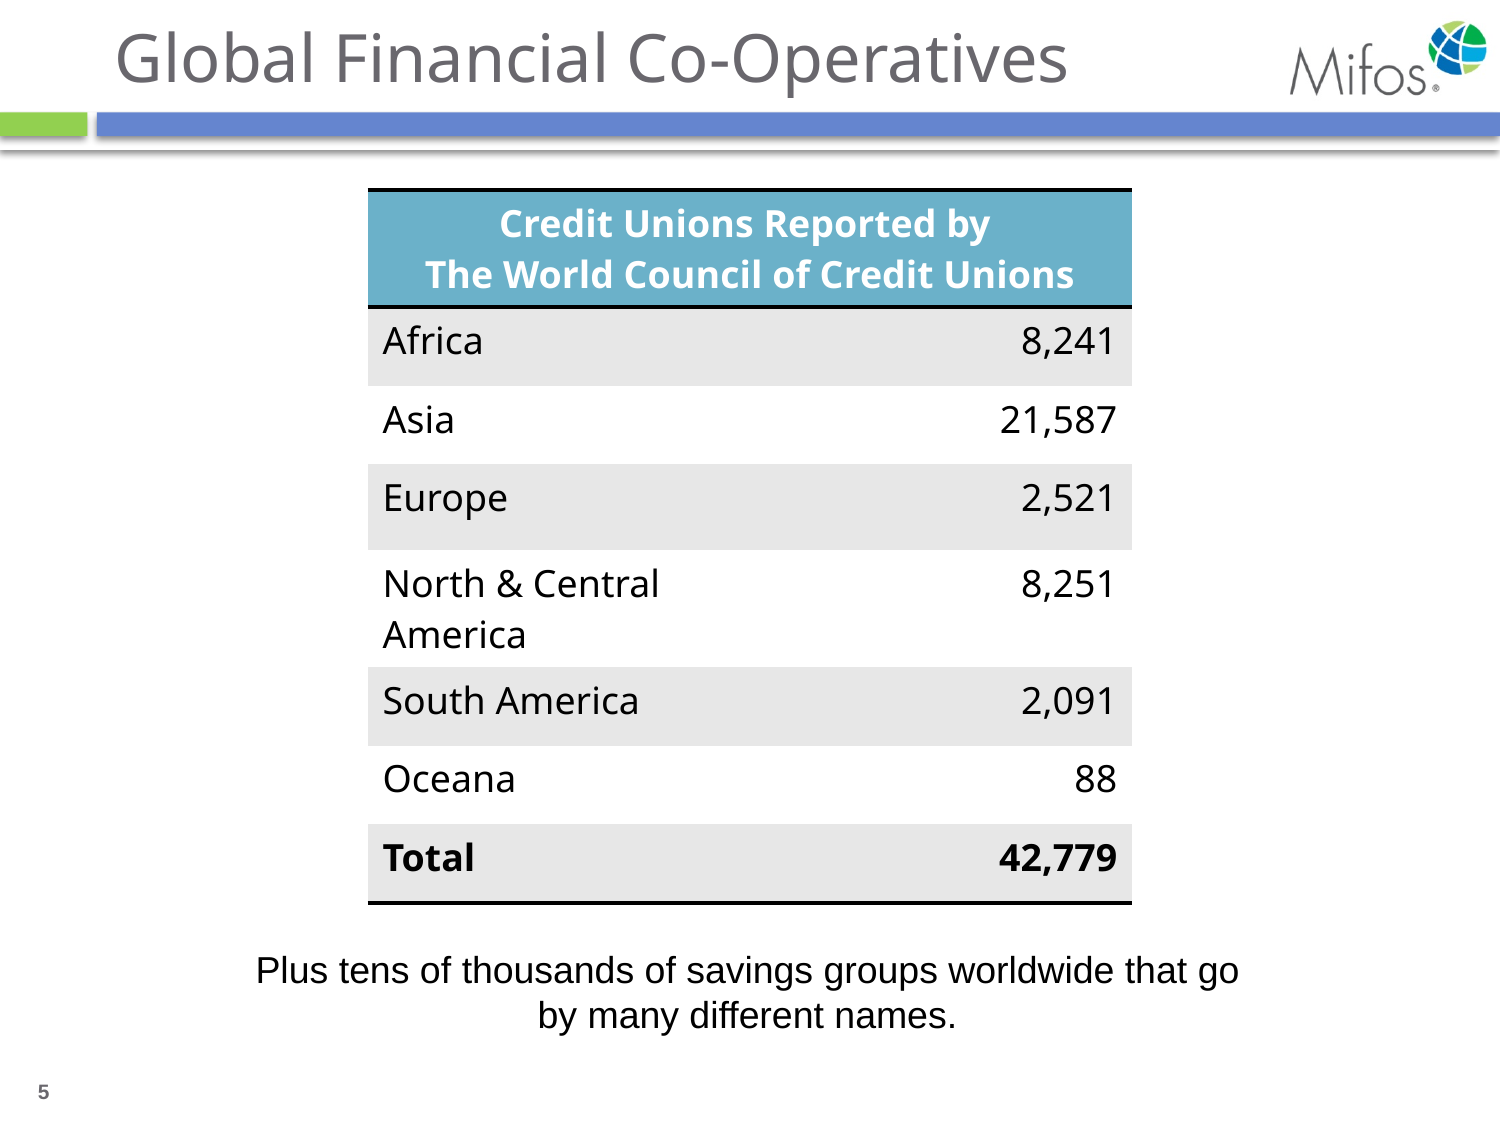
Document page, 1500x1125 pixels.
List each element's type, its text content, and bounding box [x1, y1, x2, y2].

table_cell 88 [750, 746, 1132, 824]
table_cell South America [368, 667, 750, 746]
picture [1439, 12, 1498, 104]
table_header Credit Unions Reported by The World Council of Credit Unions [368, 192, 1132, 305]
table_cell 21,587 [750, 386, 1132, 464]
table_cell 2,521 [750, 464, 1132, 550]
table_cell 8,251 [750, 550, 1132, 667]
table_cell North & Central America [368, 550, 750, 667]
table_cell 8,241 [750, 309, 1132, 386]
table_cell 42,779 [750, 824, 1132, 901]
table_cell Africa [368, 309, 750, 386]
table_cell 2,091 [750, 667, 1132, 746]
table_cell Europe [368, 464, 750, 550]
table_cell Oceana [368, 746, 750, 824]
text_box Plus tens of thousands of savings groups worldwide that go by many different names. [237, 938, 1258, 1044]
table_cell Asia [368, 386, 750, 464]
title Global Financial Co-Operatives [99, 0, 1439, 113]
table_cell Total [368, 824, 750, 901]
